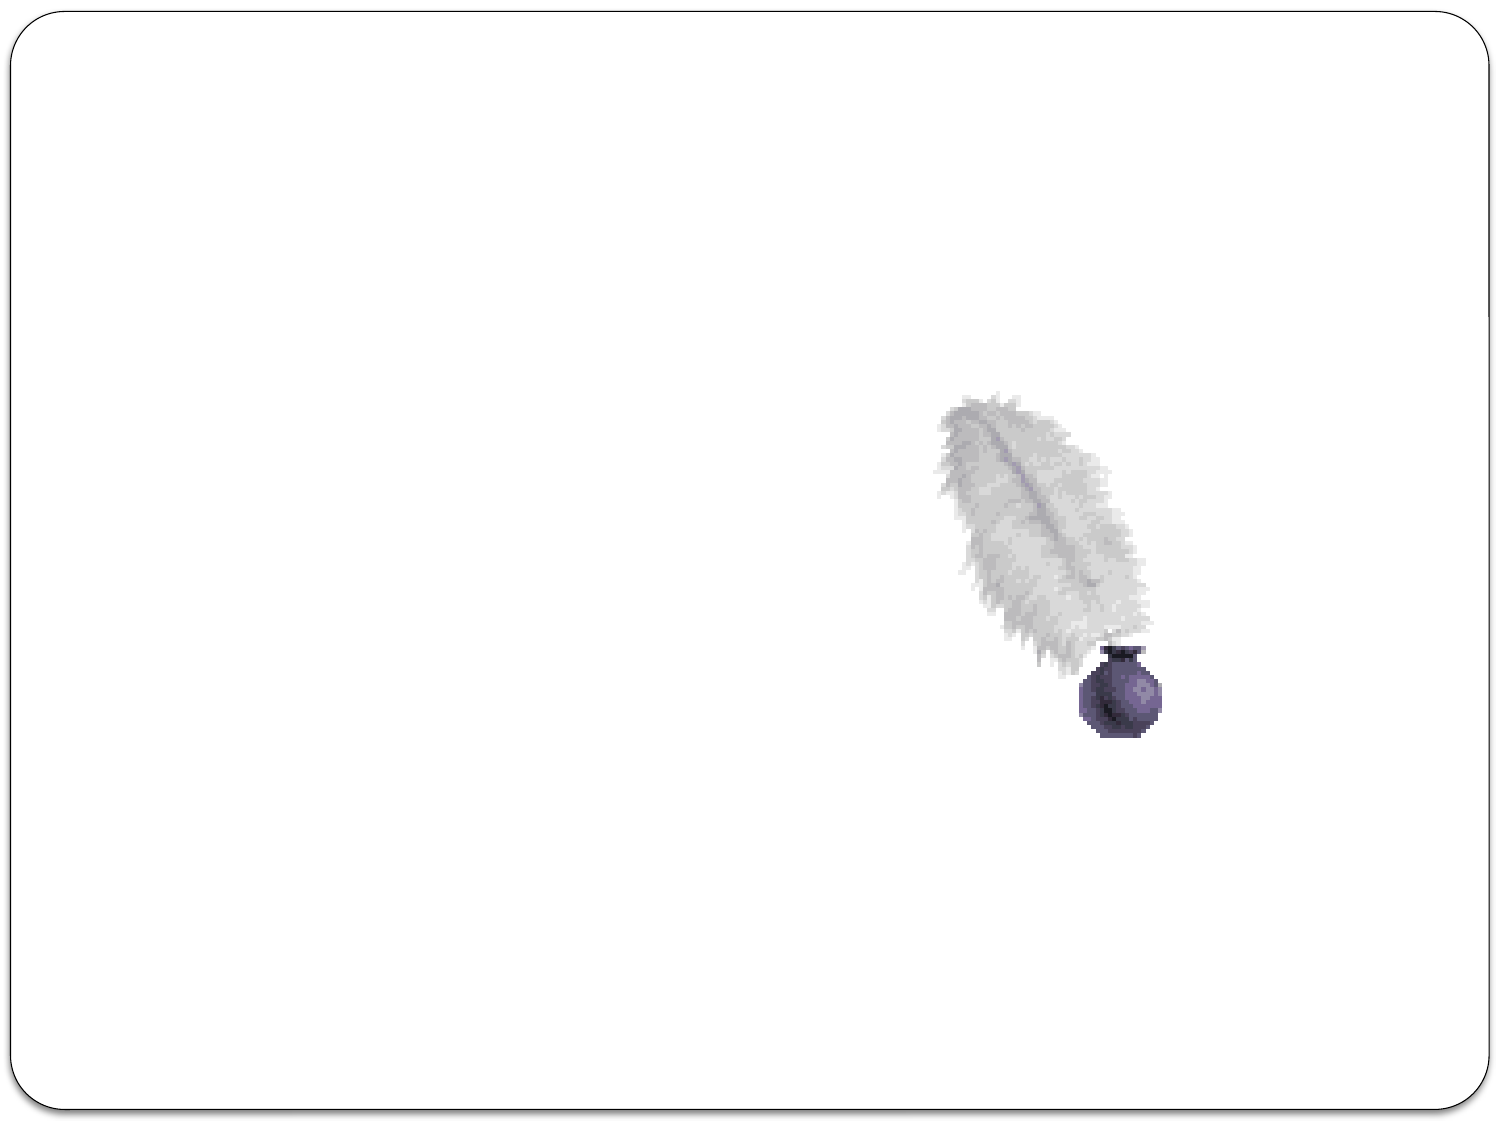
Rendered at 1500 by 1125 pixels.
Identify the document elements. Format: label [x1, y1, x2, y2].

list [299, 299, 1193, 780]
